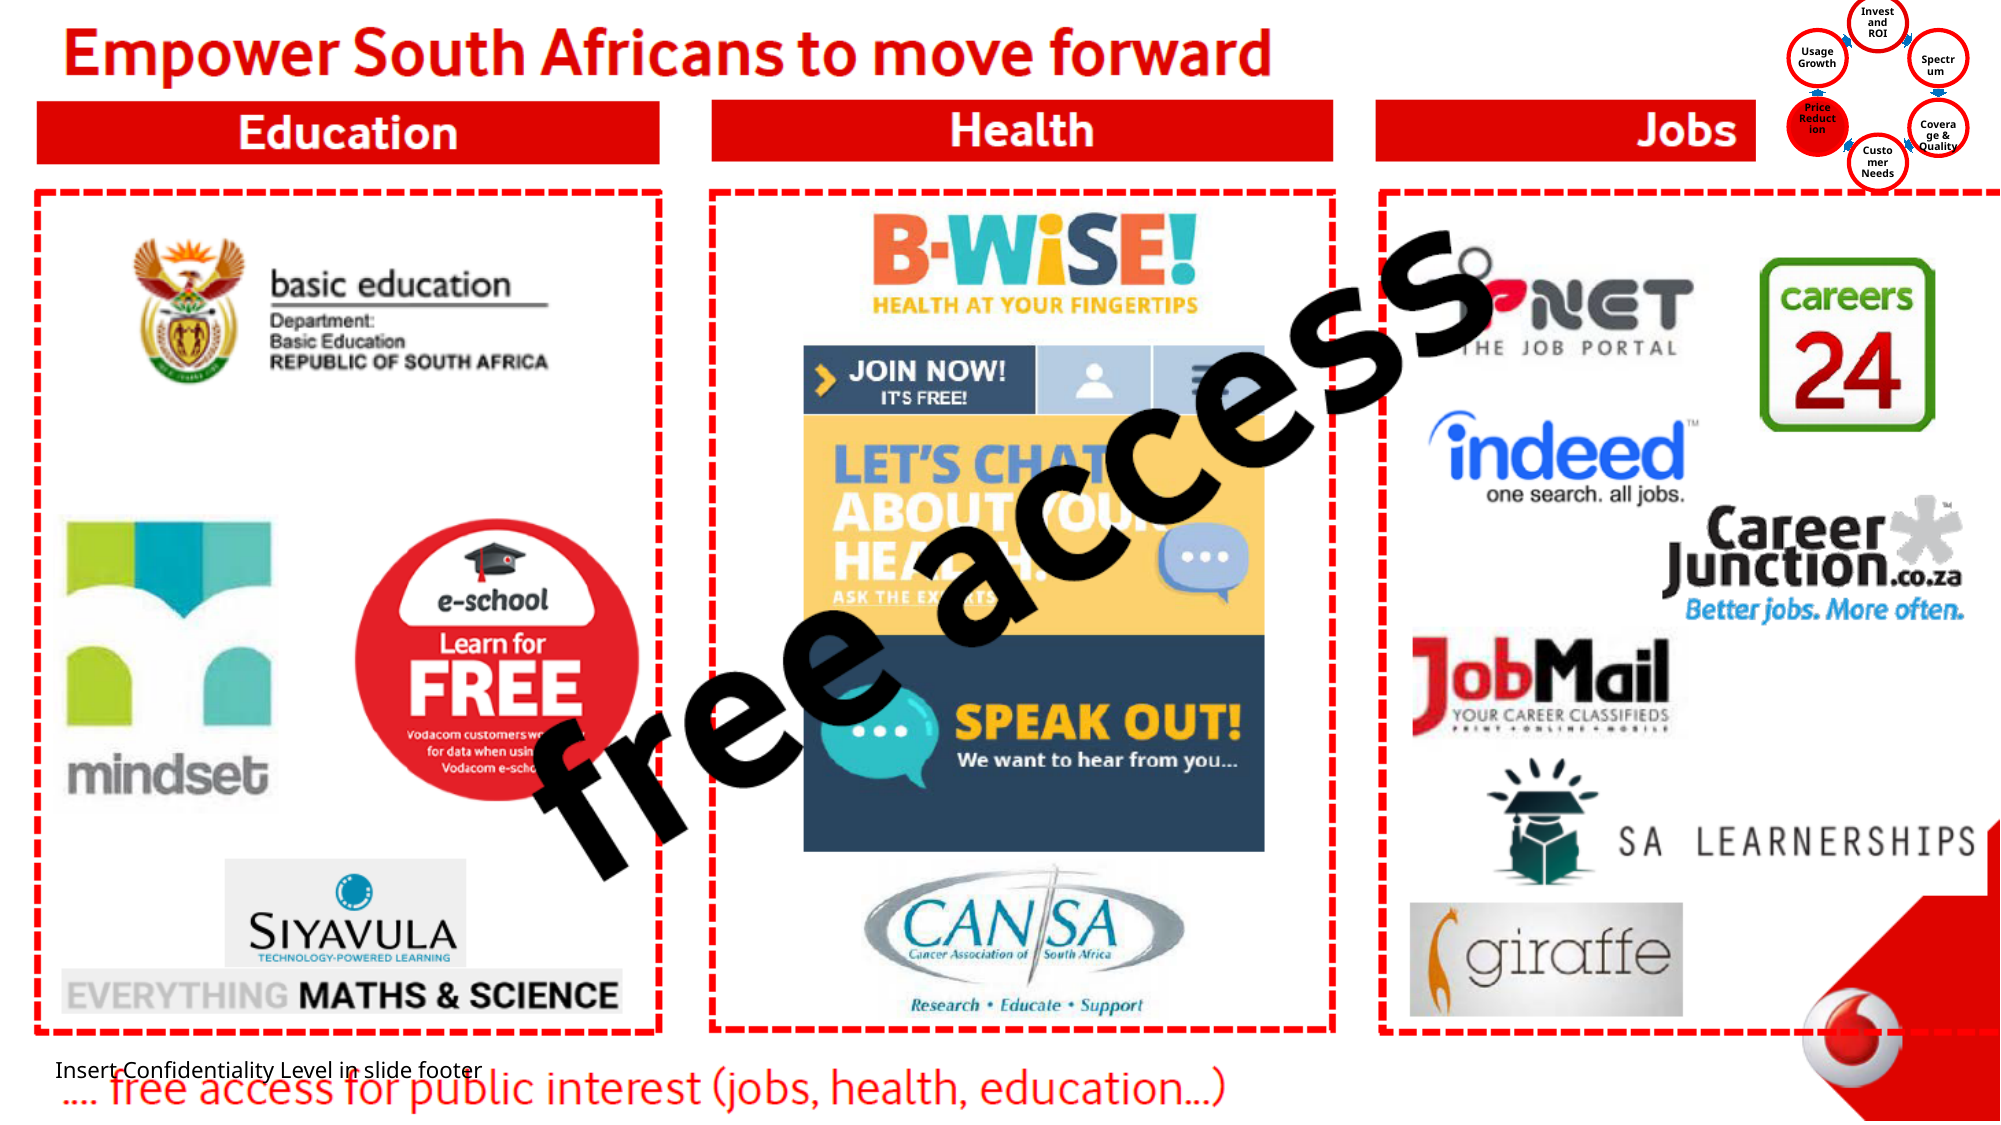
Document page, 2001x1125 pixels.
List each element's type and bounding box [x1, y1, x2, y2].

picture [0, 7, 2000, 1121]
text_box [1755, 0, 2000, 187]
